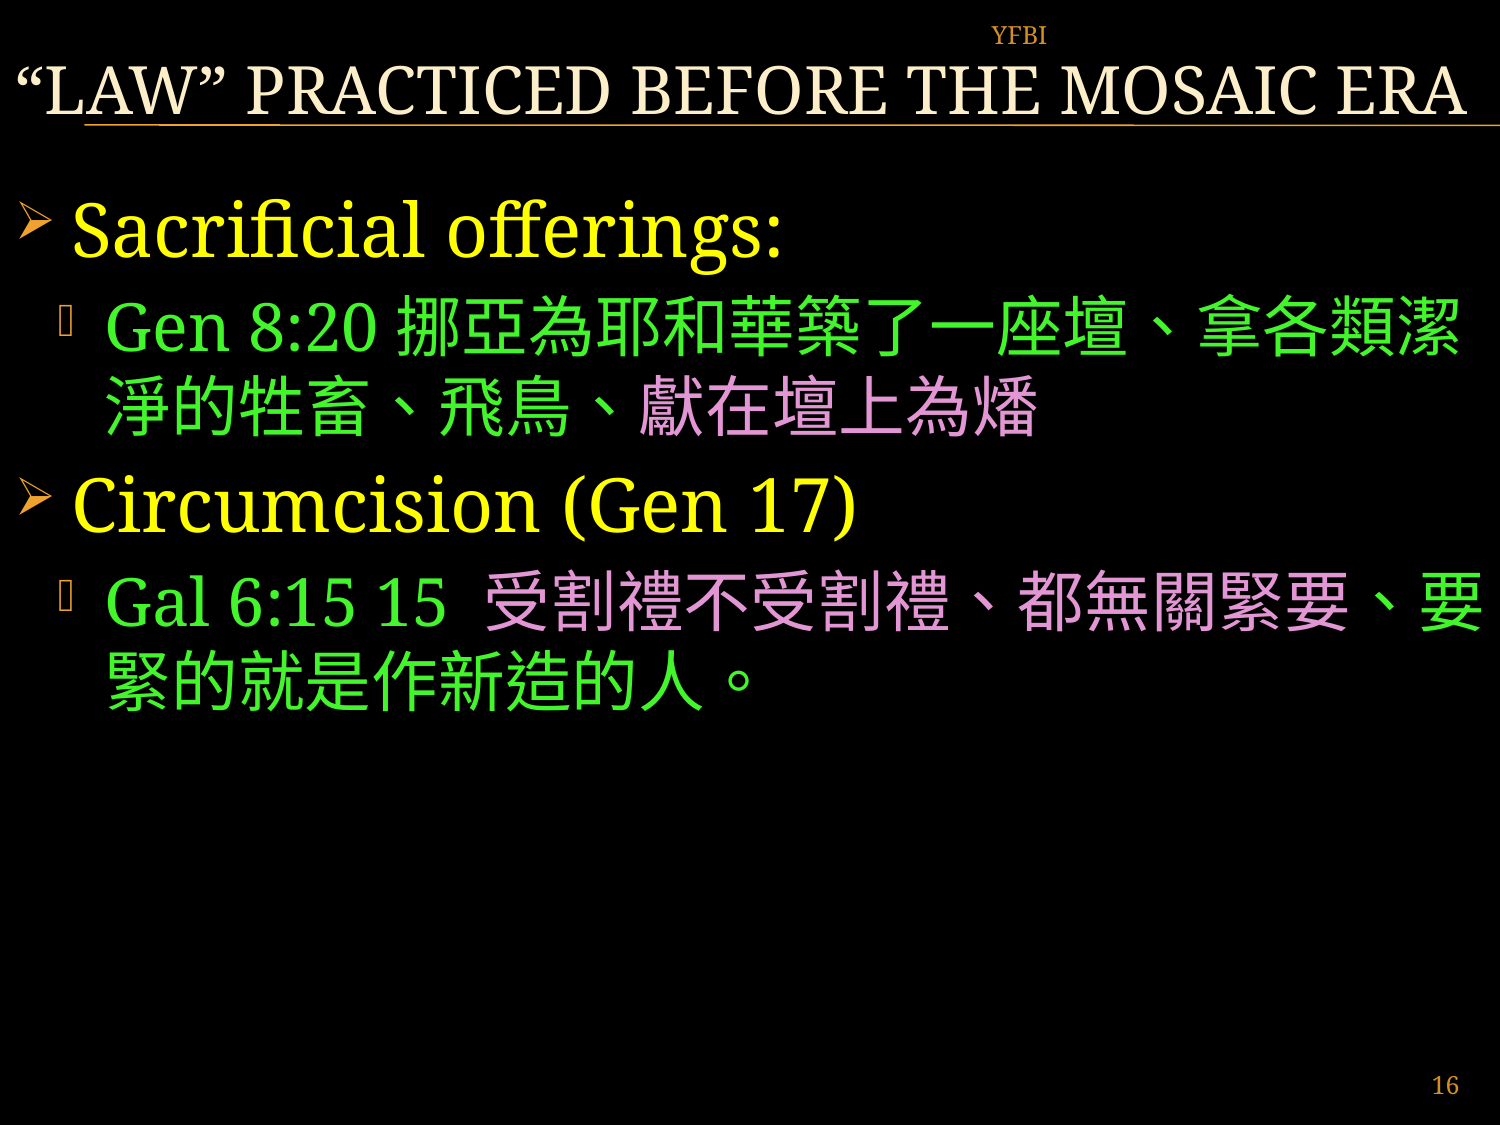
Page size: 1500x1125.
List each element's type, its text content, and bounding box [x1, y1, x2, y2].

slide_number 16 [1350, 1061, 1475, 1103]
footer YFBI [587, 12, 1063, 60]
title “Law” practiced before the Mosaic era [0, 0, 1500, 174]
list Sacrificial offerings: Gen 8:20挪亞為耶和華築了一座壇、拿各類潔淨的牲畜、飛鳥、獻在壇上為燔 Circumcision (Gen 17) Gal 6:15 15 受割禮不受割禮、都無關緊要、要緊的就是作新造的人。 [0, 174, 1500, 1125]
